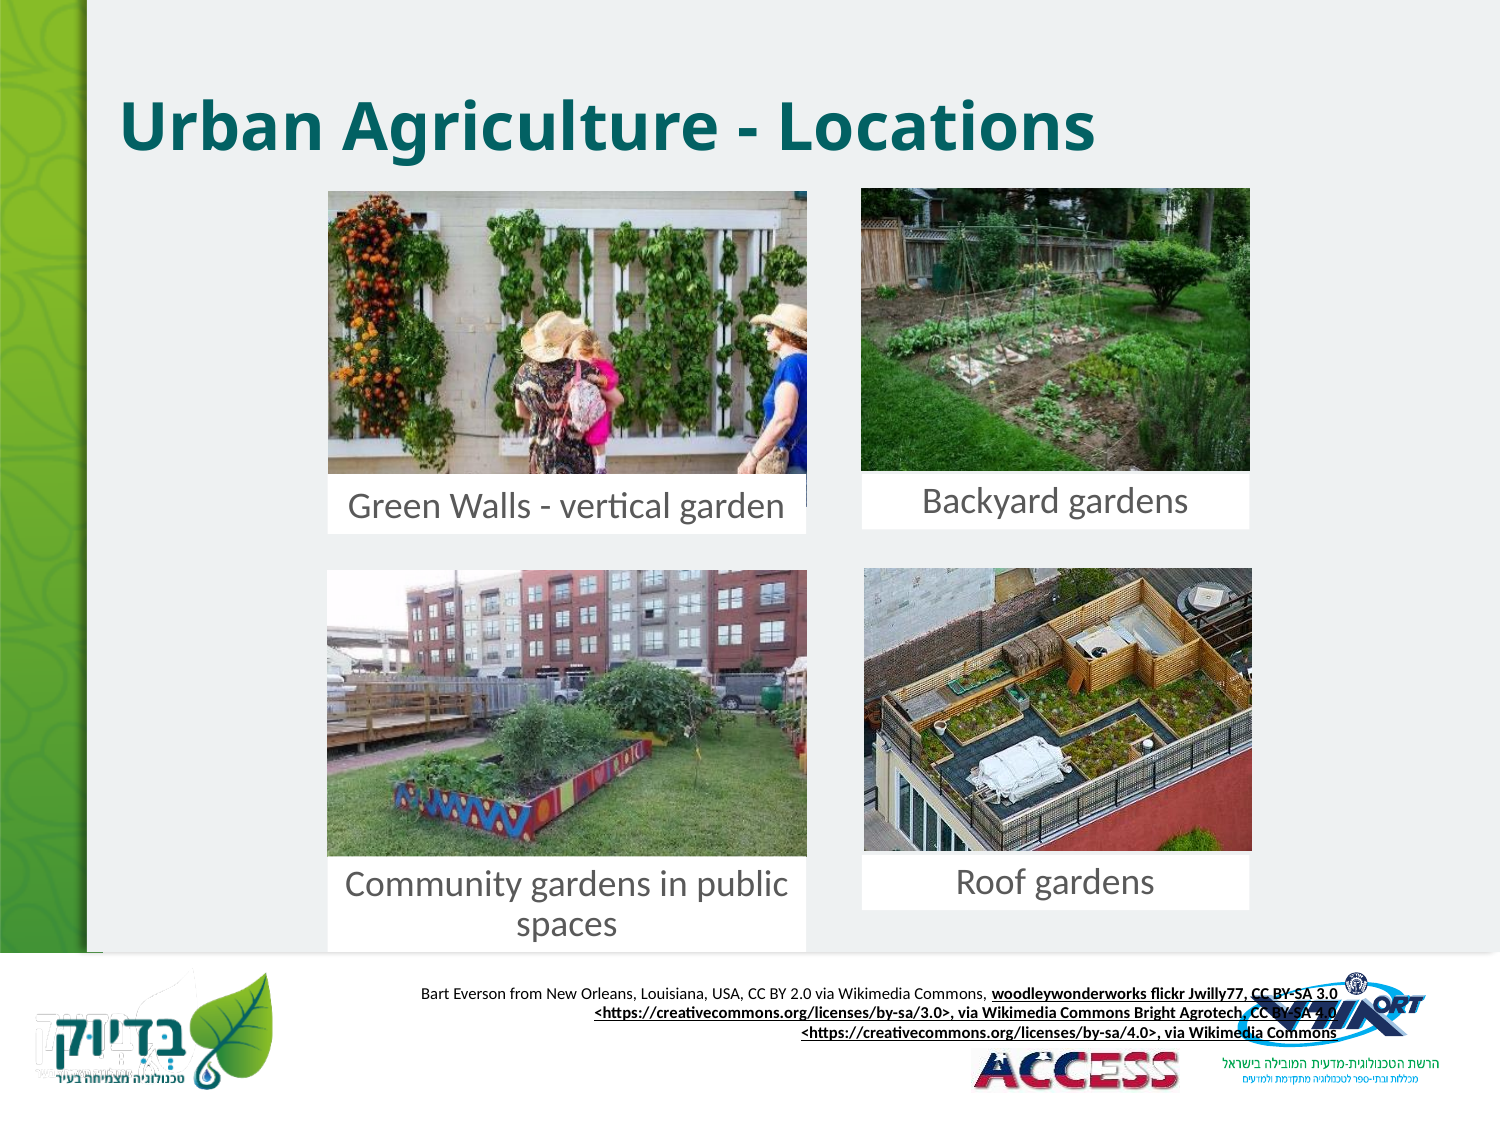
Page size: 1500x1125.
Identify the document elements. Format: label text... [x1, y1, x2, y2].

picture [47, 971, 282, 1092]
title Urban Agriculture - Locations [103, 34, 1439, 224]
text_box Backyard gardens [861, 474, 1250, 530]
picture [1330, 1076, 1344, 1083]
picture [0, 0, 86, 953]
picture [971, 1050, 1180, 1093]
text_box Bart Everson from New Orleans, Louisiana, USA, CC BY 2.0 via Wikimedia Commons, woodleywonderworks flickr Jwilly77, CC BY-SA 3.0 <https://creativecommons.org/licenses/by-sa/3.0>, via Wikimedia Commons Bright Agrotech, CC BY-SA 4.0 <https://creativecommons.org/licenses/by-sa/4.0>, via Wikimedia Commons [284, 974, 1353, 1050]
picture [861, 188, 1250, 471]
picture [864, 568, 1252, 851]
picture [327, 191, 807, 507]
text_box Green Walls - vertical garden [327, 507, 807, 534]
picture [1256, 1076, 1266, 1083]
text_box Roof gardens [861, 854, 1250, 911]
text_box Community gardens in public spaces [327, 857, 807, 952]
picture [327, 570, 807, 857]
picture [1358, 1076, 1365, 1083]
